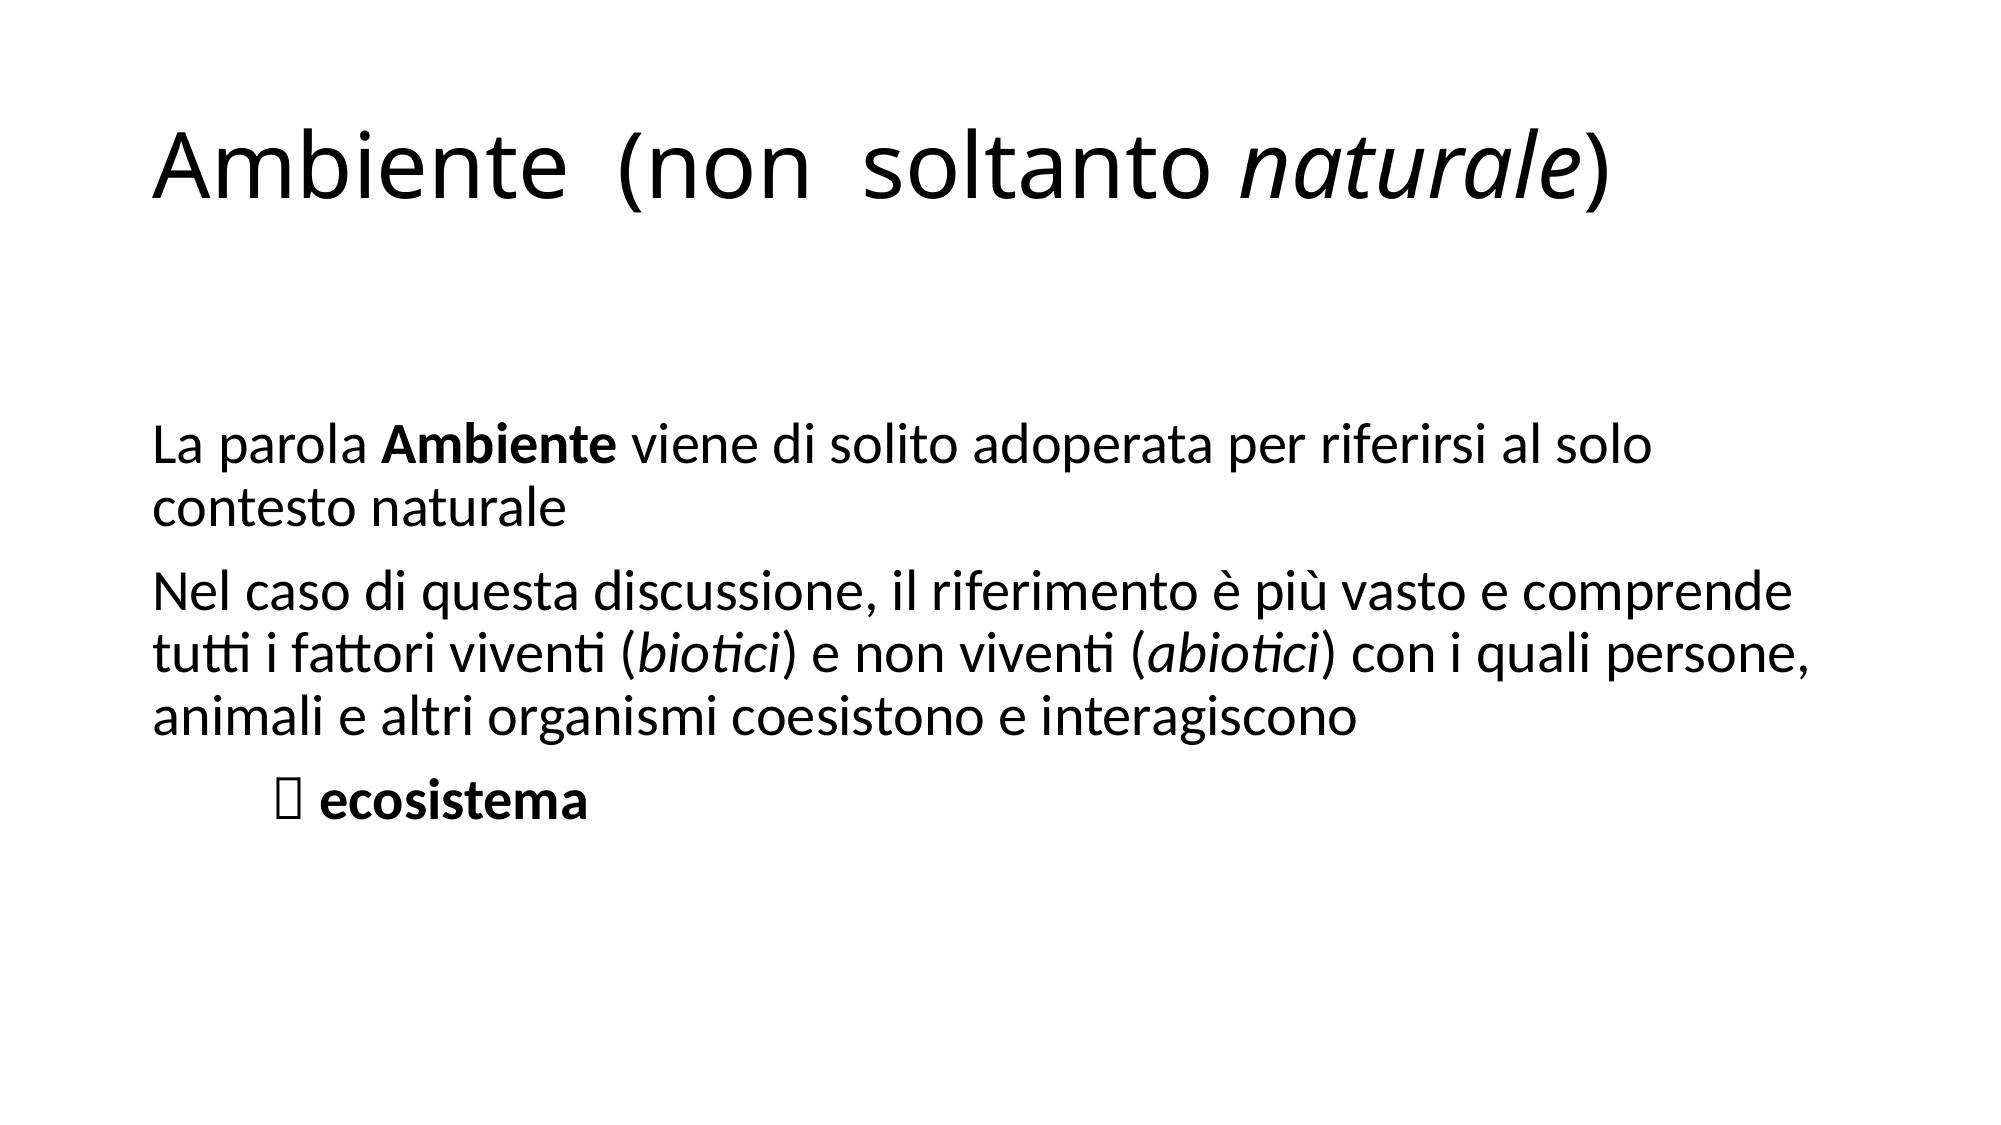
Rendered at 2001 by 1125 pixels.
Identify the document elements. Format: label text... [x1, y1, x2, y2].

title Ambiente (non soltanto naturale) [137, 59, 1863, 278]
list La parola Ambiente viene di solito adoperata per riferirsi al solo contesto naturale Nel caso di questa discussione, il riferimento è più vasto e comprende tutti i fattori viventi (biotici) e non viventi (abiotici) con i quali persone, animali e altri organismi coesistono e interagiscono  ecosistema [137, 405, 1863, 1014]
